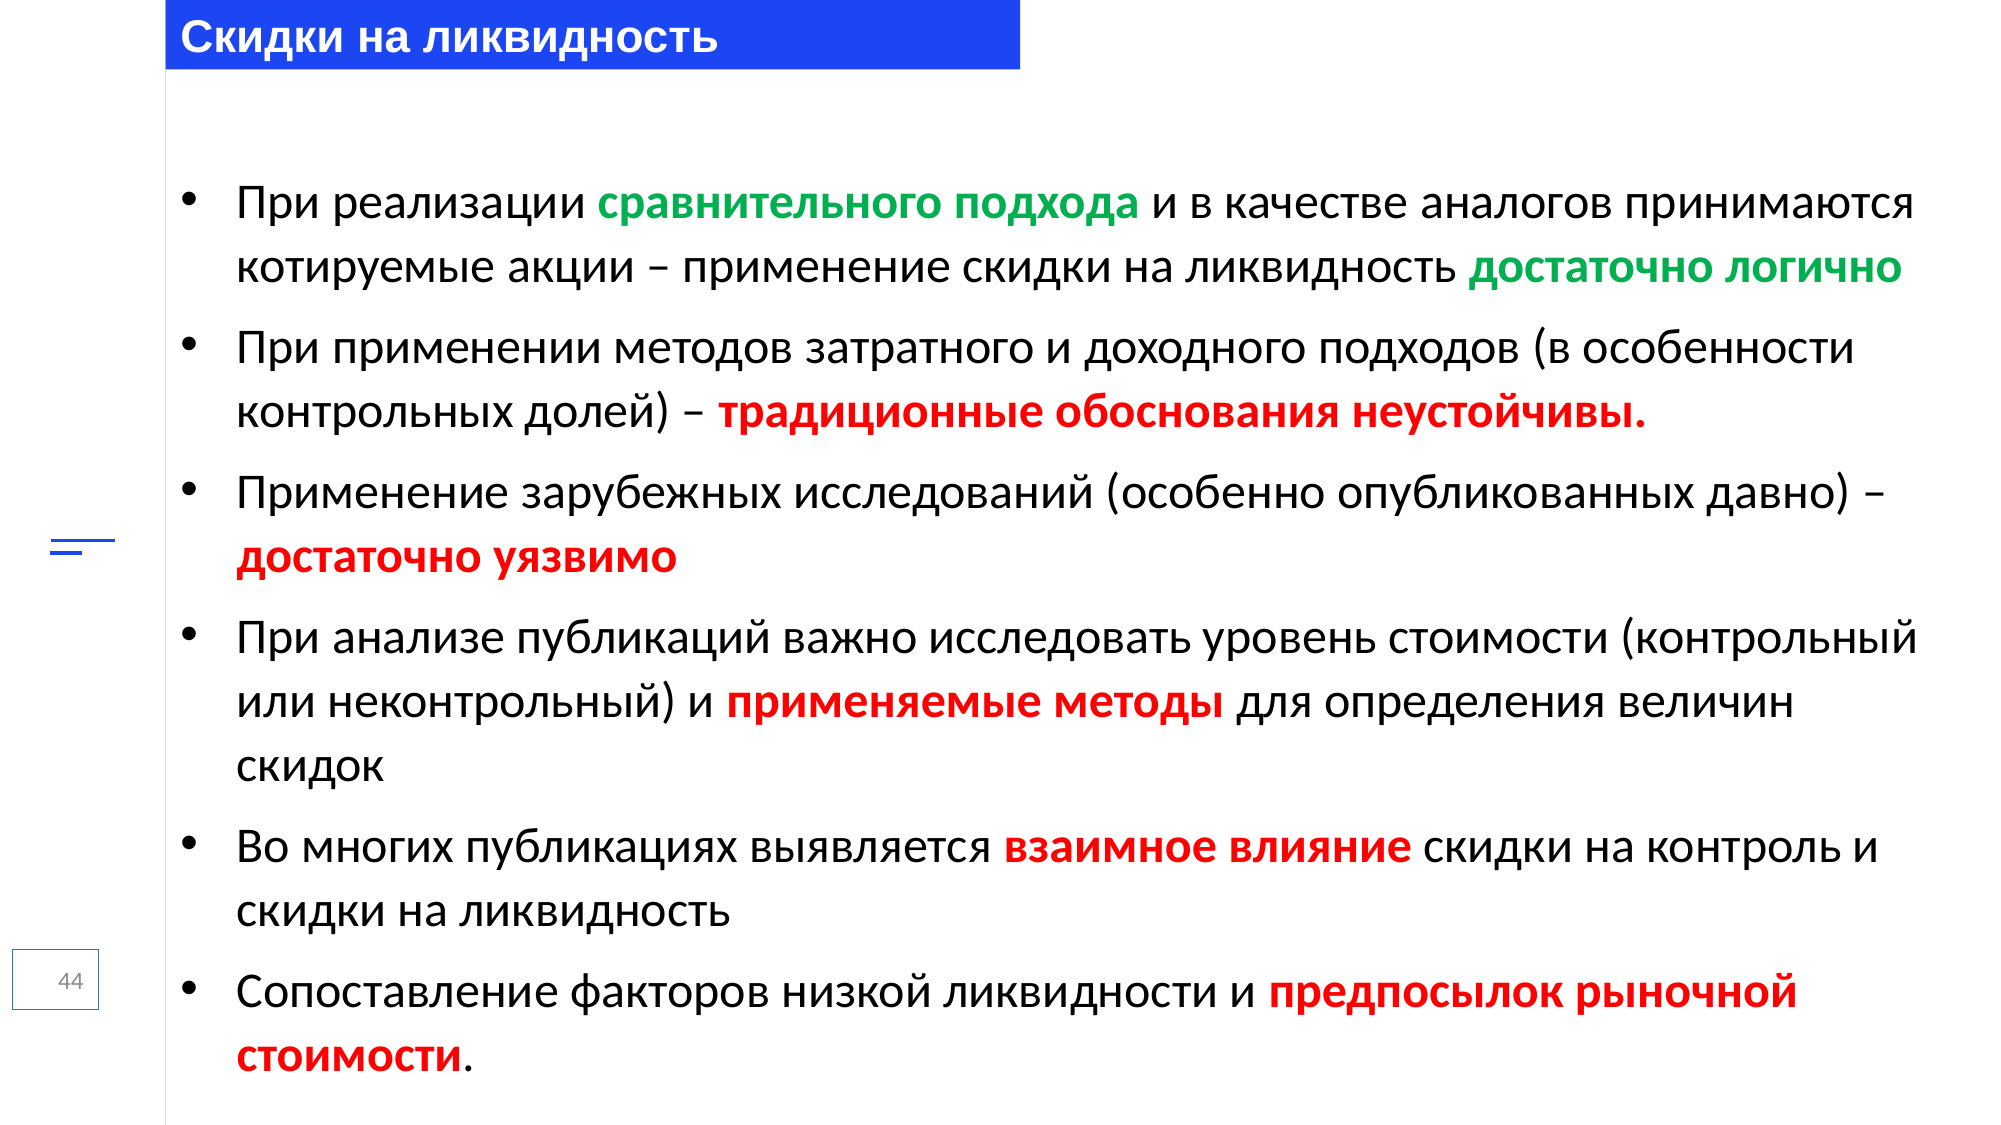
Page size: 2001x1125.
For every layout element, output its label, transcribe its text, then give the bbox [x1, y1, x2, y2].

slide_number 44 [12, 949, 99, 1010]
text_box При реализации сравнительного подхода и в качестве аналогов принимаются котируемые акции – применение скидки на ликвидность достаточно логично При применении методов затратного и доходного подходов (в особенности контрольных долей) – традиционные обоснования неустойчивы. Применение зарубежных исследований (особенно опубликованных давно) – достаточно уязвимо При анализе публикаций важно исследовать уровень стоимости (контрольный или неконтрольный) и применяемые методы для определения величин скидок Во многих публикациях выявляется взаимное влияние скидки на контроль и скидки на ликвидность Сопоставление факторов низкой ликвидности и предпосылок рыночной стоимости. [166, 156, 1967, 1090]
text_box Скидки на ликвидность [166, 0, 1021, 70]
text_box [50, 540, 116, 553]
